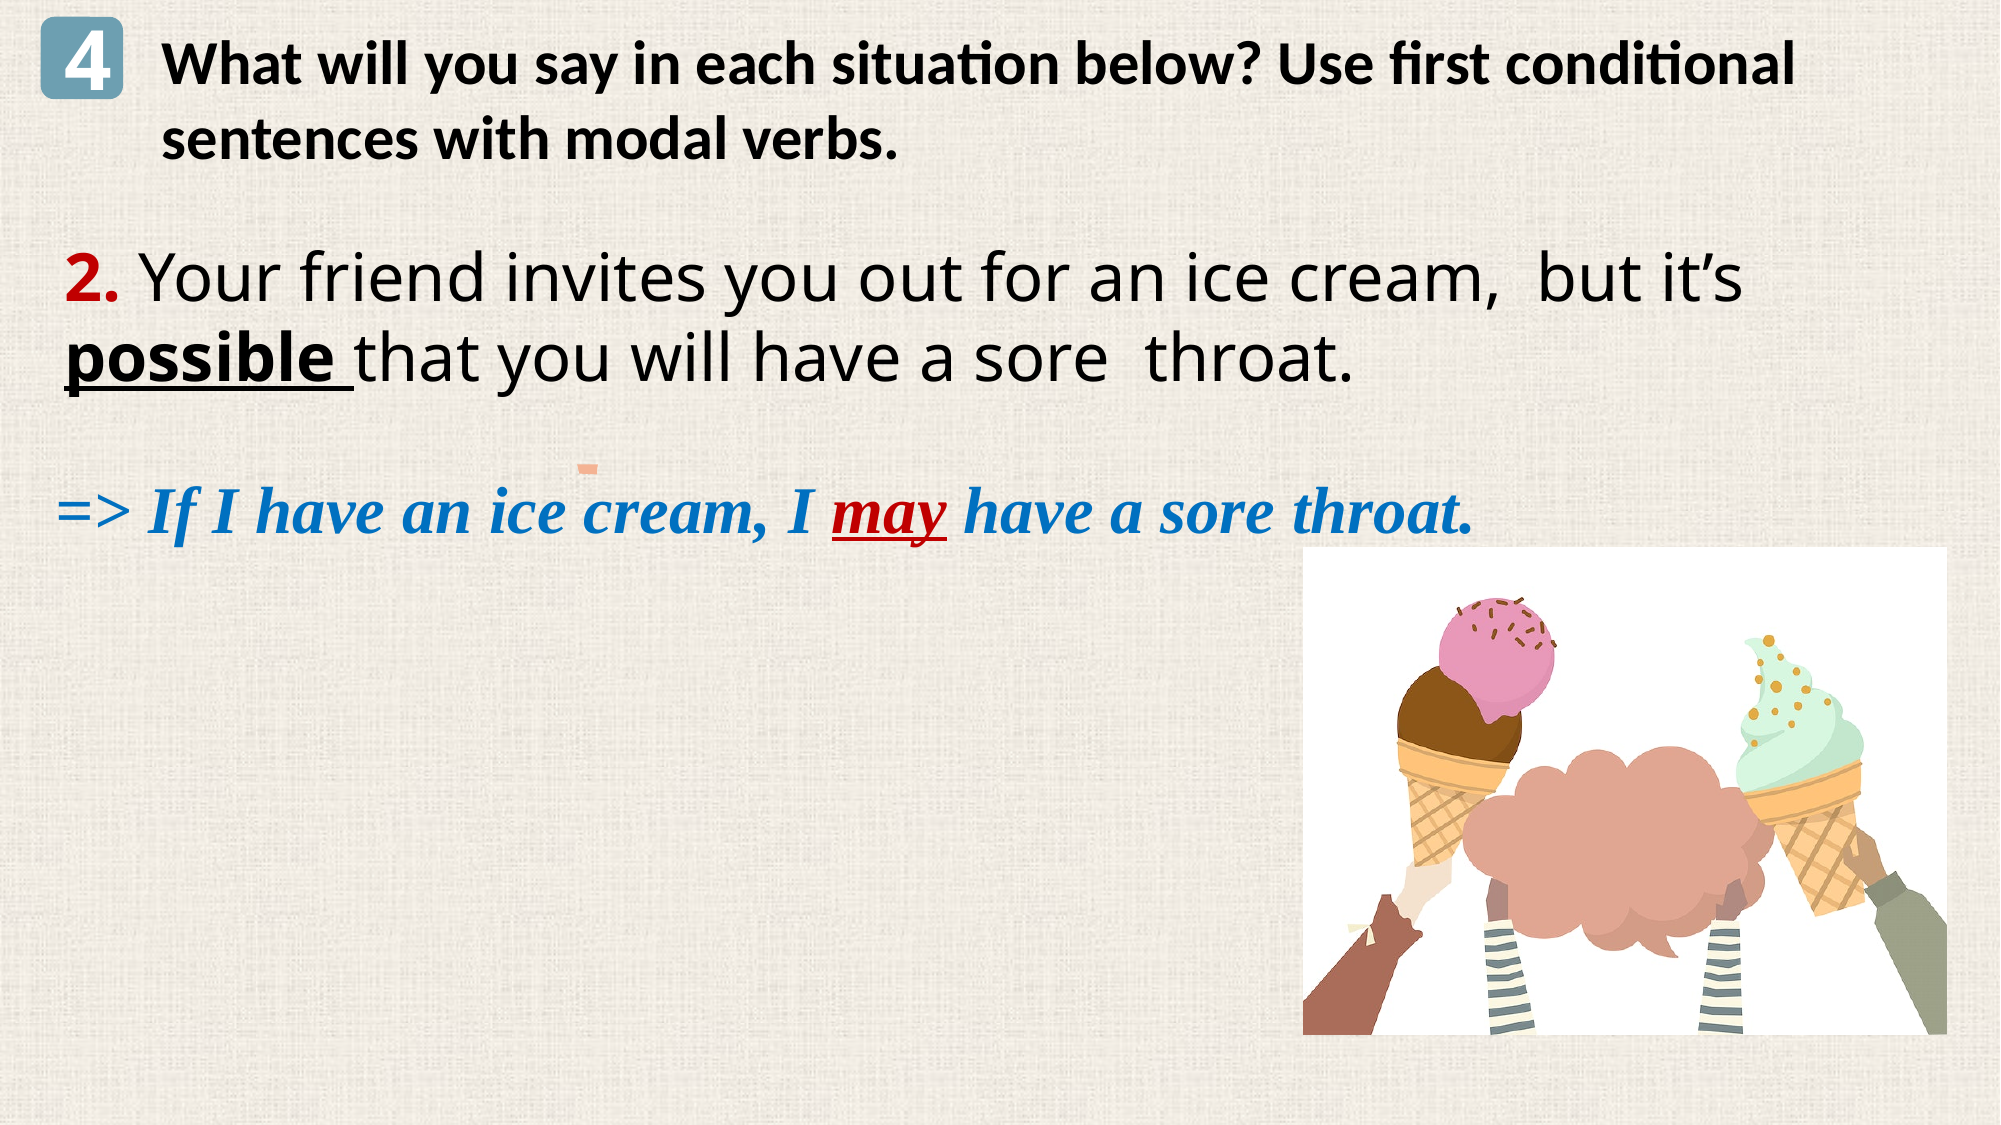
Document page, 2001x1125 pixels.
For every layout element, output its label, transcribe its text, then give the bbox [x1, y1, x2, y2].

text_box What will you say in each situation below? Use first conditional sentences with modal verbs. [146, 15, 1947, 180]
text_box [115, 17, 125, 99]
text_box 4 [49, 0, 115, 115]
picture [1303, 547, 1947, 1035]
text_box 2. Your friend invites you out for an ice cream, but it’s possible that you will have a sore throat. [49, 227, 2000, 402]
text_box [39, 16, 49, 100]
text_box => If I have an ice cream, I may have a sore throat. [40, 459, 1680, 634]
